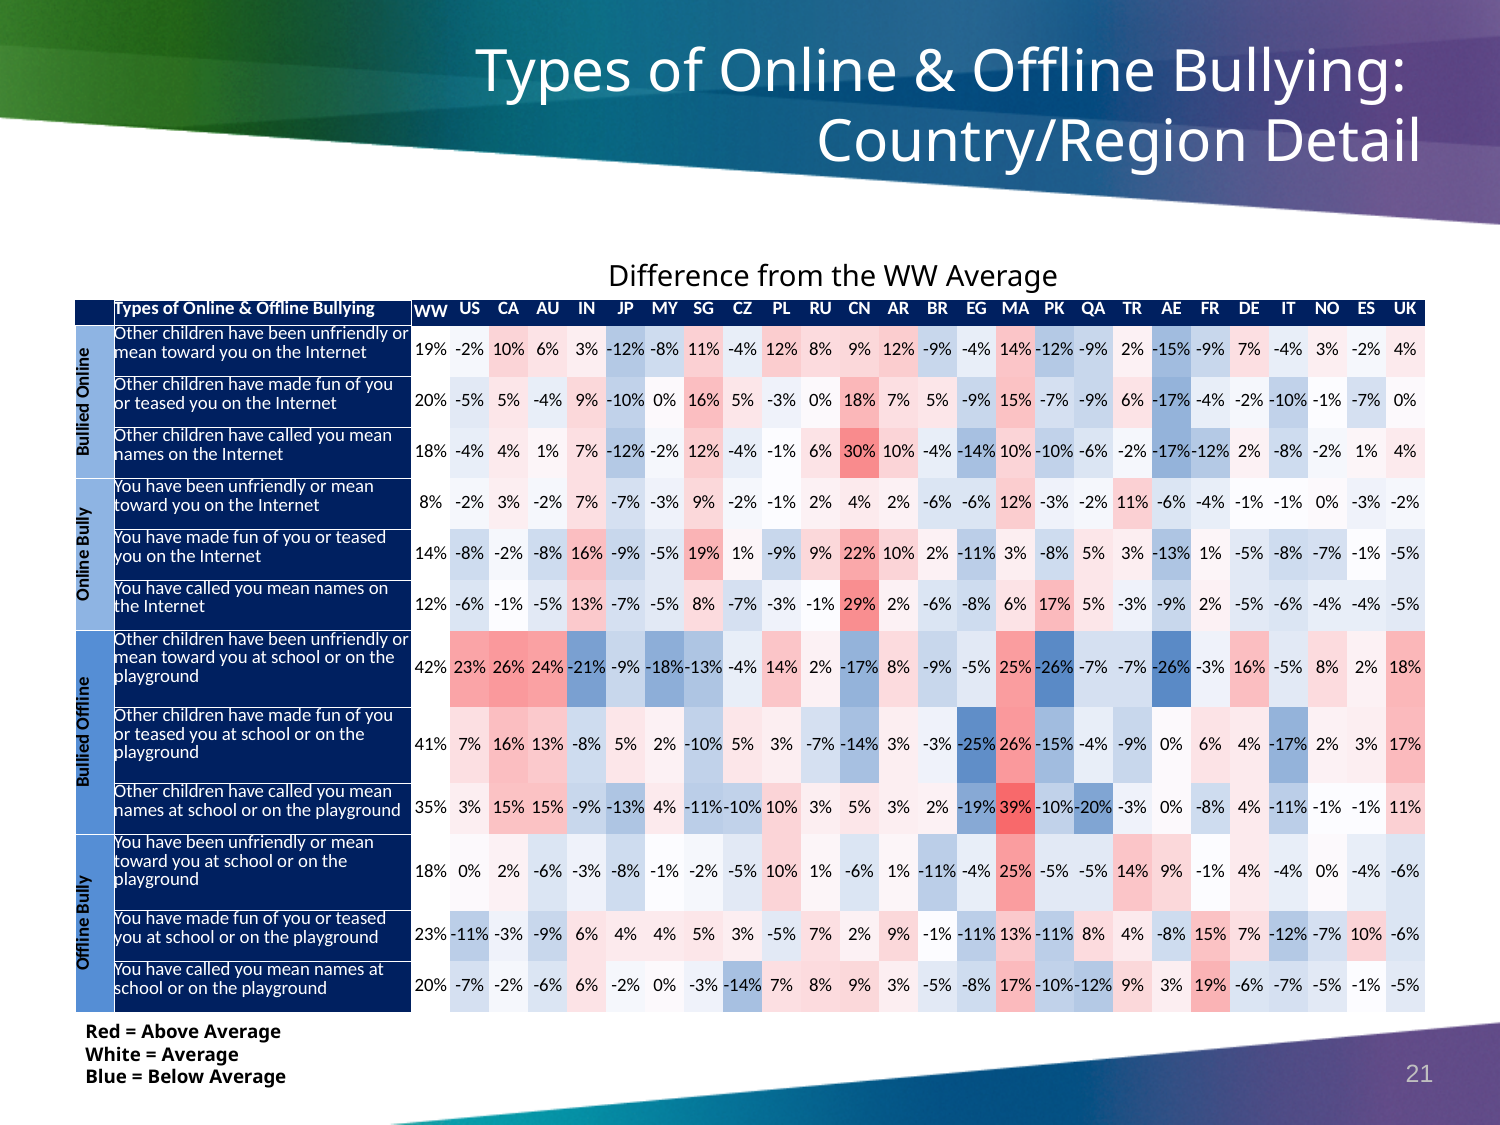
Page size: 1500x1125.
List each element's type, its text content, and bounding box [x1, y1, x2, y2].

table_cell 6% [567, 961, 606, 1012]
table_cell -11% [918, 834, 957, 911]
table_cell -6% [1230, 961, 1269, 1012]
table_cell 3% [489, 478, 528, 529]
table_cell 5% [1074, 580, 1113, 631]
table_cell 0% [1152, 707, 1191, 783]
table_cell 2% [1308, 707, 1347, 783]
table_cell -12% [606, 326, 645, 377]
table_cell Online Bully [76, 479, 114, 630]
table_cell -9% [567, 783, 606, 834]
table_cell 4% [1230, 707, 1269, 783]
table_cell 5% [723, 377, 762, 428]
table_cell 20% [412, 377, 450, 428]
table_cell 8% [412, 478, 450, 529]
table_cell 8% [801, 326, 840, 377]
table_cell -2% [645, 428, 684, 478]
table_cell 3% [762, 707, 801, 783]
table_cell 12% [879, 326, 918, 377]
table_cell -7% [1074, 631, 1113, 707]
table_cell 14% [1113, 834, 1152, 911]
table_cell Other children have made fun of you or teased you at school or on the playground [115, 708, 411, 783]
table_cell -2% [684, 834, 723, 911]
table_cell -3% [1113, 783, 1152, 834]
table_cell -9% [528, 911, 567, 961]
table_cell -2% [606, 961, 645, 1012]
table_cell 10% [879, 428, 918, 478]
table_cell 17% [1386, 707, 1425, 783]
table_cell 1% [801, 834, 840, 911]
table_cell -9% [606, 529, 645, 580]
table_cell 8% [684, 580, 723, 631]
table_cell -3% [489, 911, 528, 961]
table_cell 14% [412, 529, 450, 580]
table_cell -2% [723, 478, 762, 529]
table_header BR [918, 300, 957, 326]
title Types of Online & Offline Bullying: Country/Region Detail [57, 24, 1438, 181]
table_cell 23% [450, 631, 489, 707]
table_cell -7% [1269, 961, 1308, 1012]
table_cell 22% [840, 529, 879, 580]
table_cell 4% [1230, 834, 1269, 911]
table_cell -6% [1386, 834, 1425, 911]
table_cell 3% [1152, 961, 1191, 1012]
table_header PL [762, 300, 801, 326]
table_cell -13% [606, 783, 645, 834]
table_cell -10% [1035, 961, 1074, 1012]
table_cell -2% [528, 478, 567, 529]
table_cell 2% [645, 707, 684, 783]
table_cell 3% [567, 326, 606, 377]
table_cell 9% [879, 911, 918, 961]
table_cell 26% [996, 707, 1035, 783]
table_cell 15% [1191, 911, 1230, 961]
table_cell -17% [1152, 377, 1191, 428]
table_cell 3% [996, 529, 1035, 580]
table_header UK [1386, 300, 1425, 326]
table_cell -7% [606, 580, 645, 631]
table_header CA [489, 300, 528, 326]
table_cell -3% [1113, 580, 1152, 631]
table_cell -10% [1269, 377, 1308, 428]
table_cell 9% [840, 961, 879, 1012]
table_cell -1% [1308, 377, 1347, 428]
table_cell -6% [918, 478, 957, 529]
table_cell -7% [723, 580, 762, 631]
table_cell -11% [957, 911, 996, 961]
text_box Red = Above Average White = Average Blue = Below Average [70, 1012, 301, 1095]
table_header US [450, 300, 489, 326]
table_cell -3% [1035, 478, 1074, 529]
table_cell -2% [1074, 478, 1113, 529]
table_cell -1% [801, 580, 840, 631]
table_cell -4% [723, 631, 762, 707]
table_cell -1% [1191, 834, 1230, 911]
table_cell 20% [412, 961, 450, 1012]
table_cell -5% [723, 834, 762, 911]
table_cell Bullied Offline [76, 631, 114, 834]
table_cell 16% [1230, 631, 1269, 707]
table_cell -11% [684, 783, 723, 834]
table_cell -1% [1269, 478, 1308, 529]
table_cell 3% [879, 783, 918, 834]
table_cell -4% [450, 428, 489, 478]
table_header FR [1191, 300, 1230, 326]
table_cell -4% [1191, 377, 1230, 428]
table_cell 1% [1347, 428, 1386, 478]
table_cell 18% [412, 834, 450, 911]
table_cell 14% [762, 631, 801, 707]
table_cell 8% [1074, 911, 1113, 961]
table_header Types of Online & Offline Bullying [115, 301, 411, 325]
table_cell -8% [450, 529, 489, 580]
table_cell -14% [840, 707, 879, 783]
table_cell 5% [489, 377, 528, 428]
table_cell 3% [879, 961, 918, 1012]
table_cell -3% [918, 707, 957, 783]
table_cell -1% [1347, 783, 1386, 834]
table_cell -1% [762, 478, 801, 529]
table_cell 4% [1386, 326, 1425, 377]
table_cell -6% [840, 834, 879, 911]
table_cell 17% [996, 961, 1035, 1012]
table_cell -6% [450, 580, 489, 631]
table_cell 16% [684, 377, 723, 428]
table_cell -3% [645, 478, 684, 529]
table_cell -10% [723, 783, 762, 834]
table_cell -1% [489, 580, 528, 631]
table_cell 6% [1191, 707, 1230, 783]
table_cell 9% [567, 377, 606, 428]
table_cell 5% [918, 377, 957, 428]
table_cell -2% [450, 478, 489, 529]
table_cell 3% [1347, 707, 1386, 783]
table_cell 6% [801, 428, 840, 478]
table_cell 9% [1152, 834, 1191, 911]
table_cell 4% [489, 428, 528, 478]
table_cell 11% [1113, 478, 1152, 529]
table_cell -2% [450, 326, 489, 377]
table_cell Other children have made fun of you or teased you on the Internet [115, 377, 411, 427]
table_cell -9% [1191, 326, 1230, 377]
table_cell -1% [1347, 961, 1386, 1012]
table_cell -9% [1074, 377, 1113, 428]
table_cell -3% [567, 834, 606, 911]
table_cell 2% [840, 911, 879, 961]
table_cell 6% [996, 580, 1035, 631]
table_cell -4% [1269, 834, 1308, 911]
table_cell -1% [645, 834, 684, 911]
table_cell 16% [489, 707, 528, 783]
table_header IN [567, 300, 606, 326]
table_cell -5% [1308, 961, 1347, 1012]
table_cell -6% [1152, 478, 1191, 529]
table_header NO [1308, 300, 1347, 326]
table_cell 0% [801, 377, 840, 428]
table_cell 3% [450, 783, 489, 834]
table_cell -8% [606, 834, 645, 911]
table_cell 10% [996, 428, 1035, 478]
table_cell 15% [528, 783, 567, 834]
table_cell Other children have been unfriendly or mean toward you at school or on the playground [115, 631, 411, 707]
table_cell 13% [528, 707, 567, 783]
table_cell -5% [762, 911, 801, 961]
table_cell -8% [528, 529, 567, 580]
table_cell 19% [412, 326, 450, 377]
table_cell -14% [723, 961, 762, 1012]
table_cell 8% [879, 631, 918, 707]
table_cell -2% [1113, 428, 1152, 478]
table_cell 3% [1113, 529, 1152, 580]
table_cell 0% [645, 377, 684, 428]
table_cell -2% [489, 529, 528, 580]
table_cell 7% [879, 377, 918, 428]
table_cell -4% [723, 428, 762, 478]
picture [0, 0, 1500, 1125]
table_cell -4% [1269, 326, 1308, 377]
table_cell Offline Bully [76, 835, 114, 1012]
table_cell 7% [567, 478, 606, 529]
table_header AU [528, 300, 567, 326]
table_cell 10% [489, 326, 528, 377]
table_cell 42% [412, 631, 450, 707]
table_cell Bullied Online [76, 326, 114, 478]
table_cell -3% [1191, 631, 1230, 707]
table_cell 12% [762, 326, 801, 377]
table_cell 2% [879, 478, 918, 529]
table_cell 7% [801, 911, 840, 961]
table_cell -5% [1386, 961, 1425, 1012]
table_cell -13% [1152, 529, 1191, 580]
table_cell 4% [1386, 428, 1425, 478]
table_cell 26% [489, 631, 528, 707]
table_header ES [1347, 300, 1386, 326]
table_cell 5% [723, 707, 762, 783]
table_cell 10% [1347, 911, 1386, 961]
table_cell You have been unfriendly or mean toward you at school or on the playground [115, 835, 411, 910]
table_cell 7% [1230, 326, 1269, 377]
table_cell -6% [528, 834, 567, 911]
table_cell 15% [996, 377, 1035, 428]
table_cell 0% [645, 961, 684, 1012]
table_cell 9% [801, 529, 840, 580]
table_cell -11% [957, 529, 996, 580]
table_cell 25% [996, 834, 1035, 911]
table_cell You have made fun of you or teased you at school or on the playground [115, 911, 411, 961]
table_cell 4% [606, 911, 645, 961]
table_cell 3% [879, 707, 918, 783]
table_cell 3% [723, 911, 762, 961]
text_box Difference from the WW Average [593, 249, 1073, 300]
table_cell 9% [840, 326, 879, 377]
table_cell -4% [1347, 580, 1386, 631]
table_cell -17% [1269, 707, 1308, 783]
table_cell 4% [840, 478, 879, 529]
table_cell 11% [684, 326, 723, 377]
table_cell 2% [1347, 631, 1386, 707]
table_header PK [1035, 300, 1074, 326]
table_cell 0% [1152, 783, 1191, 834]
table_cell -1% [1308, 783, 1347, 834]
table_cell 2% [879, 580, 918, 631]
table_cell -7% [606, 478, 645, 529]
table_cell 2% [918, 783, 957, 834]
table_cell 1% [723, 529, 762, 580]
table_cell -12% [1269, 911, 1308, 961]
table_cell -8% [957, 580, 996, 631]
table_cell -8% [1269, 529, 1308, 580]
table_cell -5% [1230, 580, 1269, 631]
table_cell -7% [450, 961, 489, 1012]
table_cell You have made fun of you or teased you on the Internet [115, 530, 411, 580]
table_header [75, 300, 114, 325]
table_cell -1% [1347, 529, 1386, 580]
table_header CZ [723, 300, 762, 326]
table_cell -11% [1035, 911, 1074, 961]
table_cell -2% [1347, 326, 1386, 377]
table_cell -9% [957, 377, 996, 428]
table_cell 13% [996, 911, 1035, 961]
table_cell -7% [1035, 377, 1074, 428]
table_cell 35% [412, 783, 450, 834]
table_cell 2% [801, 478, 840, 529]
table_cell 7% [567, 428, 606, 478]
table_cell -6% [1074, 428, 1113, 478]
table_header AE [1152, 300, 1191, 326]
table_cell -9% [606, 631, 645, 707]
table_cell -8% [1152, 911, 1191, 961]
table_cell -5% [1074, 834, 1113, 911]
table_cell -14% [957, 428, 996, 478]
table_cell -7% [801, 707, 840, 783]
table_cell -9% [918, 631, 957, 707]
table_cell 30% [840, 428, 879, 478]
table_header TR [1113, 300, 1152, 326]
table_cell -4% [957, 834, 996, 911]
table_header JP [606, 300, 645, 326]
table_cell -20% [1074, 783, 1113, 834]
table_cell 4% [645, 911, 684, 961]
table_cell -4% [918, 428, 957, 478]
table_cell -9% [918, 326, 957, 377]
table_cell -21% [567, 631, 606, 707]
table_cell 13% [567, 580, 606, 631]
table_cell 2% [489, 834, 528, 911]
table_cell -12% [1074, 961, 1113, 1012]
table_cell -6% [1386, 911, 1425, 961]
table_cell -6% [918, 580, 957, 631]
table_cell 7% [762, 961, 801, 1012]
table_cell -4% [1347, 834, 1386, 911]
table_header DE [1230, 300, 1269, 326]
table_cell 6% [567, 911, 606, 961]
table_cell -2% [1386, 478, 1425, 529]
table_cell 0% [1308, 834, 1347, 911]
table_cell 18% [840, 377, 879, 428]
table_cell 11% [1386, 783, 1425, 834]
table_cell -6% [1269, 580, 1308, 631]
table_cell -5% [957, 631, 996, 707]
table_cell -7% [1308, 529, 1347, 580]
table_cell 0% [1308, 478, 1347, 529]
table_cell 10% [762, 783, 801, 834]
table_header QA [1074, 300, 1113, 326]
table_cell 23% [412, 911, 450, 961]
table_cell -1% [918, 911, 957, 961]
table_cell -11% [1269, 783, 1308, 834]
table_cell 10% [879, 529, 918, 580]
table_cell -8% [645, 326, 684, 377]
table_cell Other children have called you mean names on the Internet [115, 428, 411, 478]
table_cell -15% [1152, 326, 1191, 377]
table_cell 4% [1113, 911, 1152, 961]
table_cell -8% [957, 961, 996, 1012]
table_header WW [412, 300, 450, 326]
table_cell 10% [762, 834, 801, 911]
table_cell -8% [1035, 529, 1074, 580]
table_cell -4% [723, 326, 762, 377]
table_cell -3% [762, 580, 801, 631]
table_cell 5% [606, 707, 645, 783]
table_cell 1% [879, 834, 918, 911]
table_cell 6% [528, 326, 567, 377]
table_cell 2% [1230, 428, 1269, 478]
table_cell -17% [1152, 428, 1191, 478]
table_cell 1% [1191, 529, 1230, 580]
table_cell -4% [1308, 580, 1347, 631]
table_cell 3% [1308, 326, 1347, 377]
table_cell -9% [1113, 707, 1152, 783]
table_cell You have been unfriendly or mean toward you on the Internet [115, 479, 411, 529]
table_cell -7% [1113, 631, 1152, 707]
table_header CN [840, 300, 879, 326]
table_cell -17% [840, 631, 879, 707]
table_cell -11% [450, 911, 489, 961]
table_cell -2% [489, 961, 528, 1012]
table_cell -3% [1347, 478, 1386, 529]
table_cell 8% [1308, 631, 1347, 707]
table_cell -10% [1035, 428, 1074, 478]
table_cell -5% [1386, 580, 1425, 631]
table_cell 7% [1230, 911, 1269, 961]
table_cell -8% [567, 707, 606, 783]
table_cell -8% [1191, 783, 1230, 834]
table_cell -10% [606, 377, 645, 428]
table_cell -25% [957, 707, 996, 783]
table_cell -5% [1269, 631, 1308, 707]
table_cell You have called you mean names at school or on the playground [115, 962, 411, 1012]
table_cell -12% [1191, 428, 1230, 478]
table_cell -5% [645, 580, 684, 631]
table_cell 9% [1113, 961, 1152, 1012]
table_cell 4% [645, 783, 684, 834]
table_cell -3% [762, 377, 801, 428]
table_cell Other children have called you mean names at school or on the playground [115, 784, 411, 834]
table_header MY [645, 300, 684, 326]
table_cell -9% [1074, 326, 1113, 377]
table_cell 12% [996, 478, 1035, 529]
table_header EG [957, 300, 996, 326]
table_cell 25% [996, 631, 1035, 707]
table_cell 6% [1113, 377, 1152, 428]
table_cell -18% [645, 631, 684, 707]
table_cell -13% [684, 631, 723, 707]
table_cell -2% [1230, 377, 1269, 428]
table_cell -2% [1308, 428, 1347, 478]
table_cell Other children have been unfriendly or mean toward you on the Internet [115, 326, 411, 376]
table_cell 0% [1386, 377, 1425, 428]
table_cell -7% [1308, 911, 1347, 961]
table_cell 12% [412, 580, 450, 631]
table_cell -7% [1347, 377, 1386, 428]
table_cell -4% [1191, 478, 1230, 529]
table_header RU [801, 300, 840, 326]
table_cell 14% [996, 326, 1035, 377]
table_header IT [1269, 300, 1308, 326]
table_cell -6% [957, 478, 996, 529]
table_cell 16% [567, 529, 606, 580]
table_header AR [879, 300, 918, 326]
table_cell 15% [489, 783, 528, 834]
table_cell -4% [1074, 707, 1113, 783]
table_cell 5% [840, 783, 879, 834]
table_cell 2% [1113, 326, 1152, 377]
table_cell -3% [684, 961, 723, 1012]
table_cell -5% [645, 529, 684, 580]
table_cell 18% [412, 428, 450, 478]
table_cell 18% [1386, 631, 1425, 707]
table_cell -19% [957, 783, 996, 834]
table_cell -6% [528, 961, 567, 1012]
table_cell 1% [528, 428, 567, 478]
table_cell -9% [762, 529, 801, 580]
table_cell 17% [1035, 580, 1074, 631]
table_cell 29% [840, 580, 879, 631]
table_cell 39% [996, 783, 1035, 834]
table_cell 0% [450, 834, 489, 911]
table_cell -10% [684, 707, 723, 783]
table_cell 7% [450, 707, 489, 783]
table_cell 9% [684, 478, 723, 529]
table_cell -4% [528, 377, 567, 428]
table_cell -26% [1035, 631, 1074, 707]
table_cell You have called you mean names on the Internet [115, 581, 411, 630]
table_cell -5% [528, 580, 567, 631]
table_cell -8% [1269, 428, 1308, 478]
table_cell 5% [684, 911, 723, 961]
table_header SG [684, 300, 723, 326]
table_cell -12% [606, 428, 645, 478]
table_cell -5% [918, 961, 957, 1012]
table_cell -10% [1035, 783, 1074, 834]
table_cell 19% [1191, 961, 1230, 1012]
table_cell 2% [918, 529, 957, 580]
table_cell 41% [412, 707, 450, 783]
table_cell 2% [801, 631, 840, 707]
table_cell 12% [684, 428, 723, 478]
table_cell 2% [1191, 580, 1230, 631]
table_cell -5% [1386, 529, 1425, 580]
table_cell -26% [1152, 631, 1191, 707]
table_header MA [996, 300, 1035, 326]
table_cell 8% [801, 961, 840, 1012]
table_cell 5% [1074, 529, 1113, 580]
table_cell -5% [450, 377, 489, 428]
table_cell -12% [1035, 326, 1074, 377]
table_cell 19% [684, 529, 723, 580]
table_cell -5% [1230, 529, 1269, 580]
table_cell -5% [1035, 834, 1074, 911]
table_cell 24% [528, 631, 567, 707]
table_cell 3% [801, 783, 840, 834]
table_cell -1% [762, 428, 801, 478]
table_cell -15% [1035, 707, 1074, 783]
table_cell -9% [1152, 580, 1191, 631]
table_cell 4% [1230, 783, 1269, 834]
table_cell -1% [1230, 478, 1269, 529]
table_cell -4% [957, 326, 996, 377]
